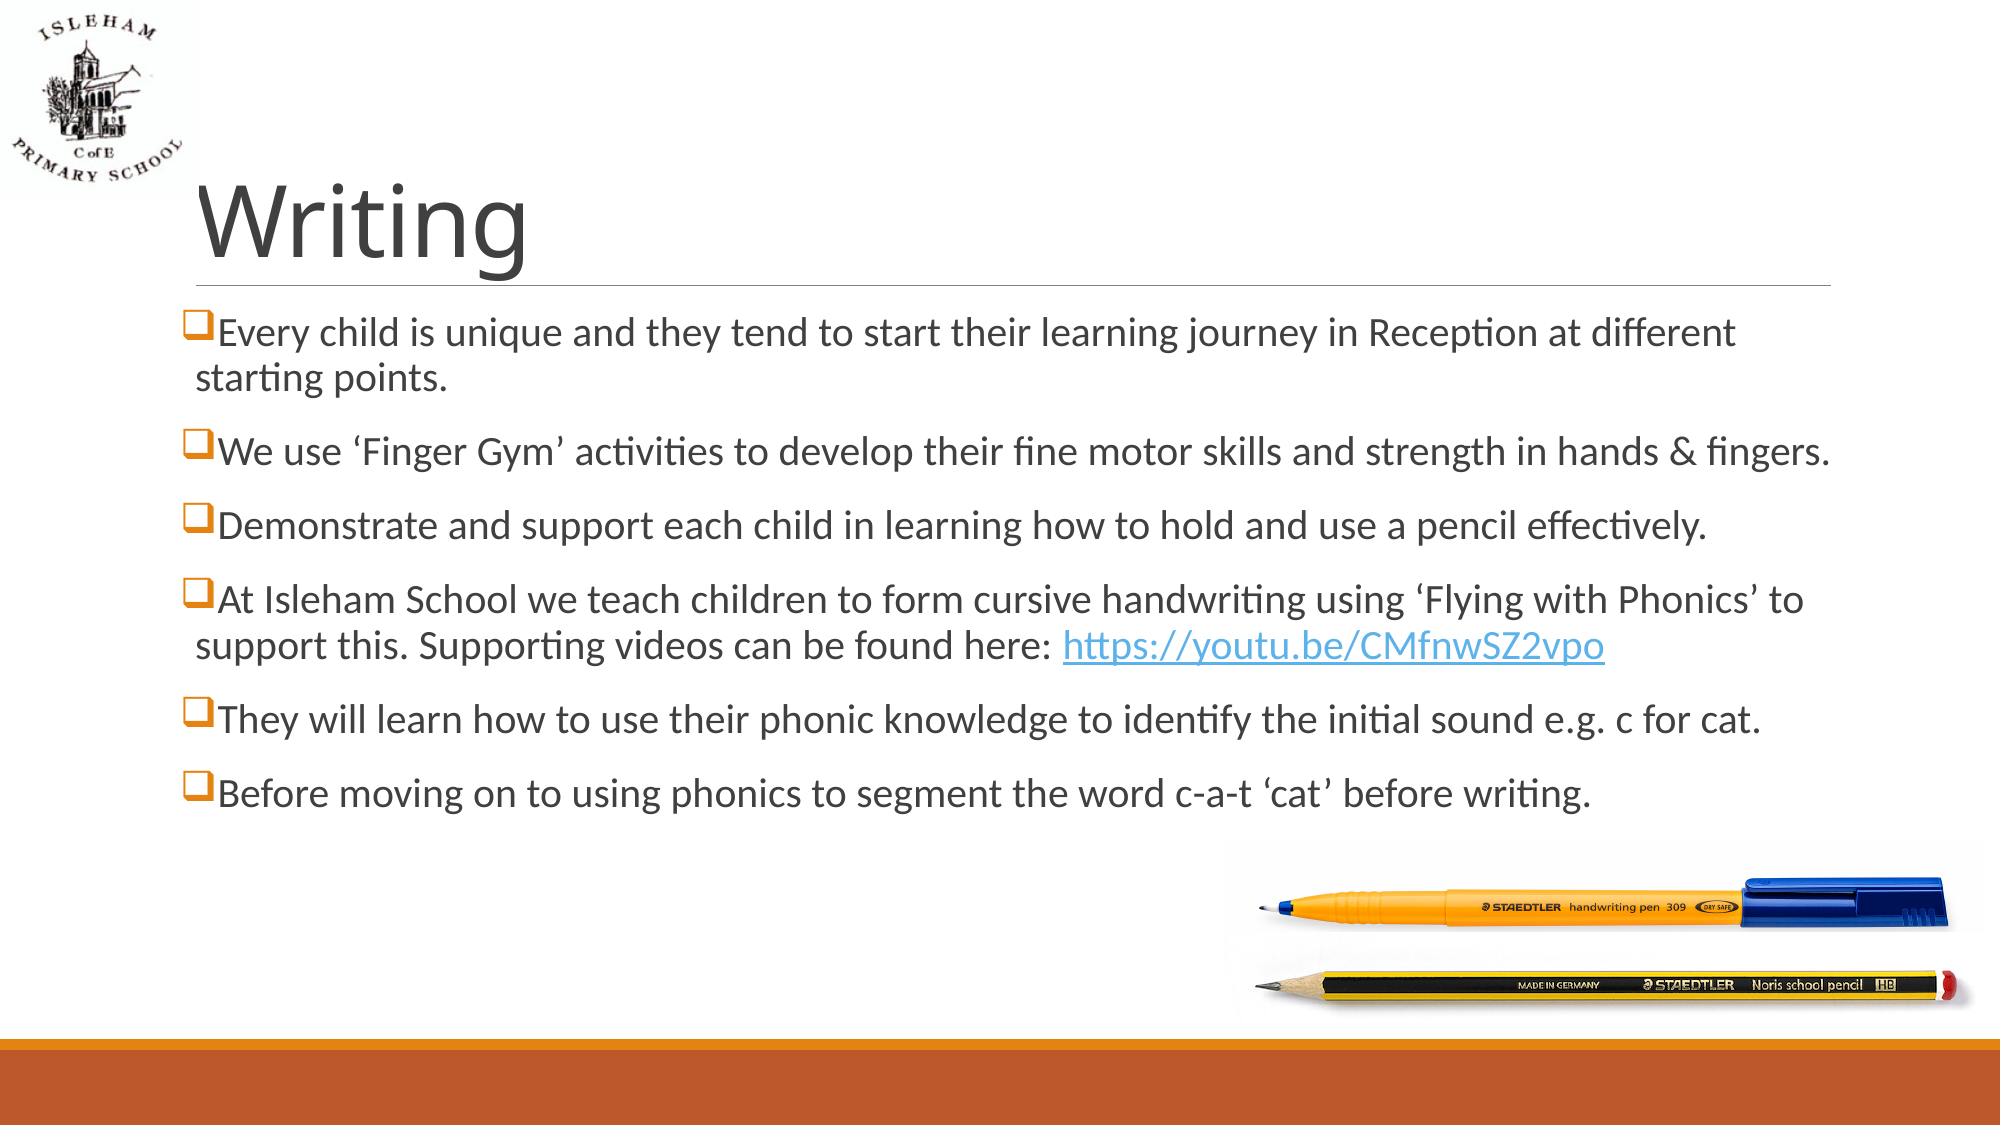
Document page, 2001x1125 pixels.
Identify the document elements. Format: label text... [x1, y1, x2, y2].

list Every child is unique and they tend to start their learning journey in Reception at different starting points. We use ‘Finger Gym’ activities to develop their fine motor skills and strength in hands & fingers. Demonstrate and support each child in learning how to hold and use a pencil effectively. At Isleham School we teach children to form cursive handwriting using ‘Flying with Phonics’ to support this. Supporting videos can be found here: https://youtu.be/CMfnwSZ2vpo They will learn how to use their phonic knowledge to identify the initial sound e.g. c for cat. Before moving on to using phonics to segment the word c-a-t ‘cat’ before writing. [180, 302, 1849, 963]
picture [1223, 842, 2000, 1038]
picture [0, 0, 199, 199]
title Writing [180, 47, 1830, 285]
